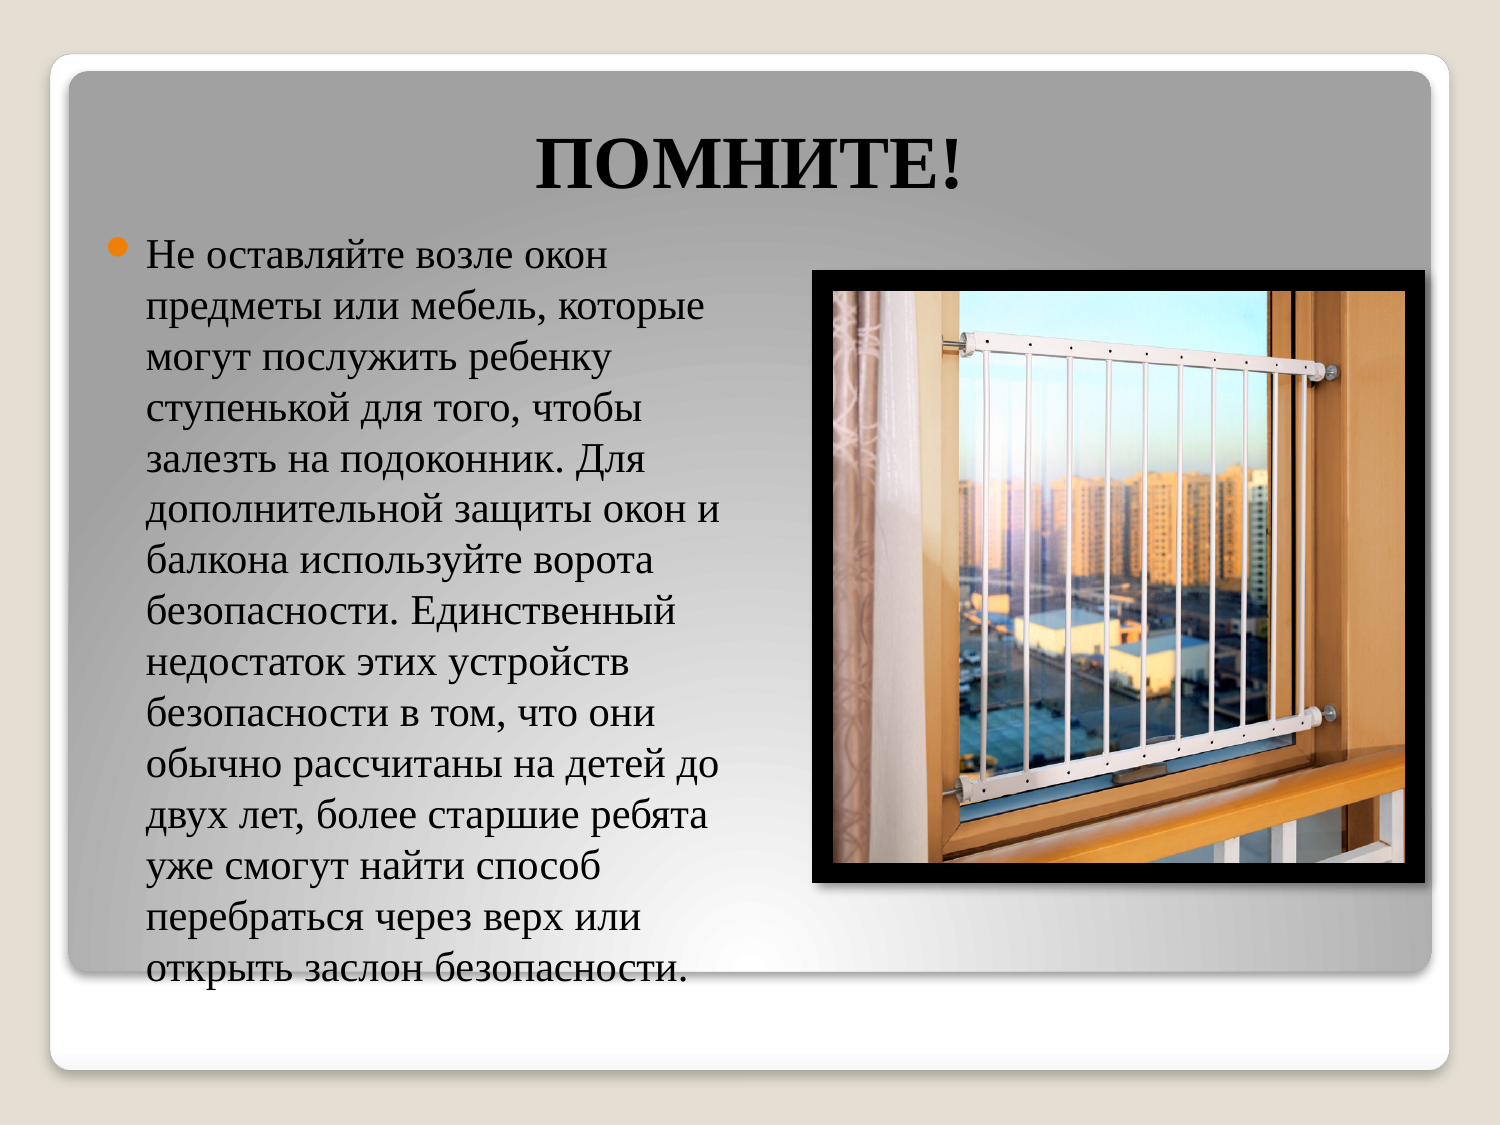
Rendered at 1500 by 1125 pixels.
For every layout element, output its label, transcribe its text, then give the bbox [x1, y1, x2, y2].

picture [832, 290, 1405, 863]
title ПОМНИТЕ! [75, 45, 1425, 211]
list Не оставляйте возле окон предметы или мебель, которые могут послужить ребенку ступенькой для того, чтобы залезть на подоконник. Для дополнительной защиты окон и балкона используйте ворота безопасности. Единственный недостаток этих устройств безопасности в том, что они обычно рассчитаны на детей до двух лет, более старшие ребята уже смогут найти способ перебраться через верх или открыть заслон безопасности. [75, 210, 786, 1005]
